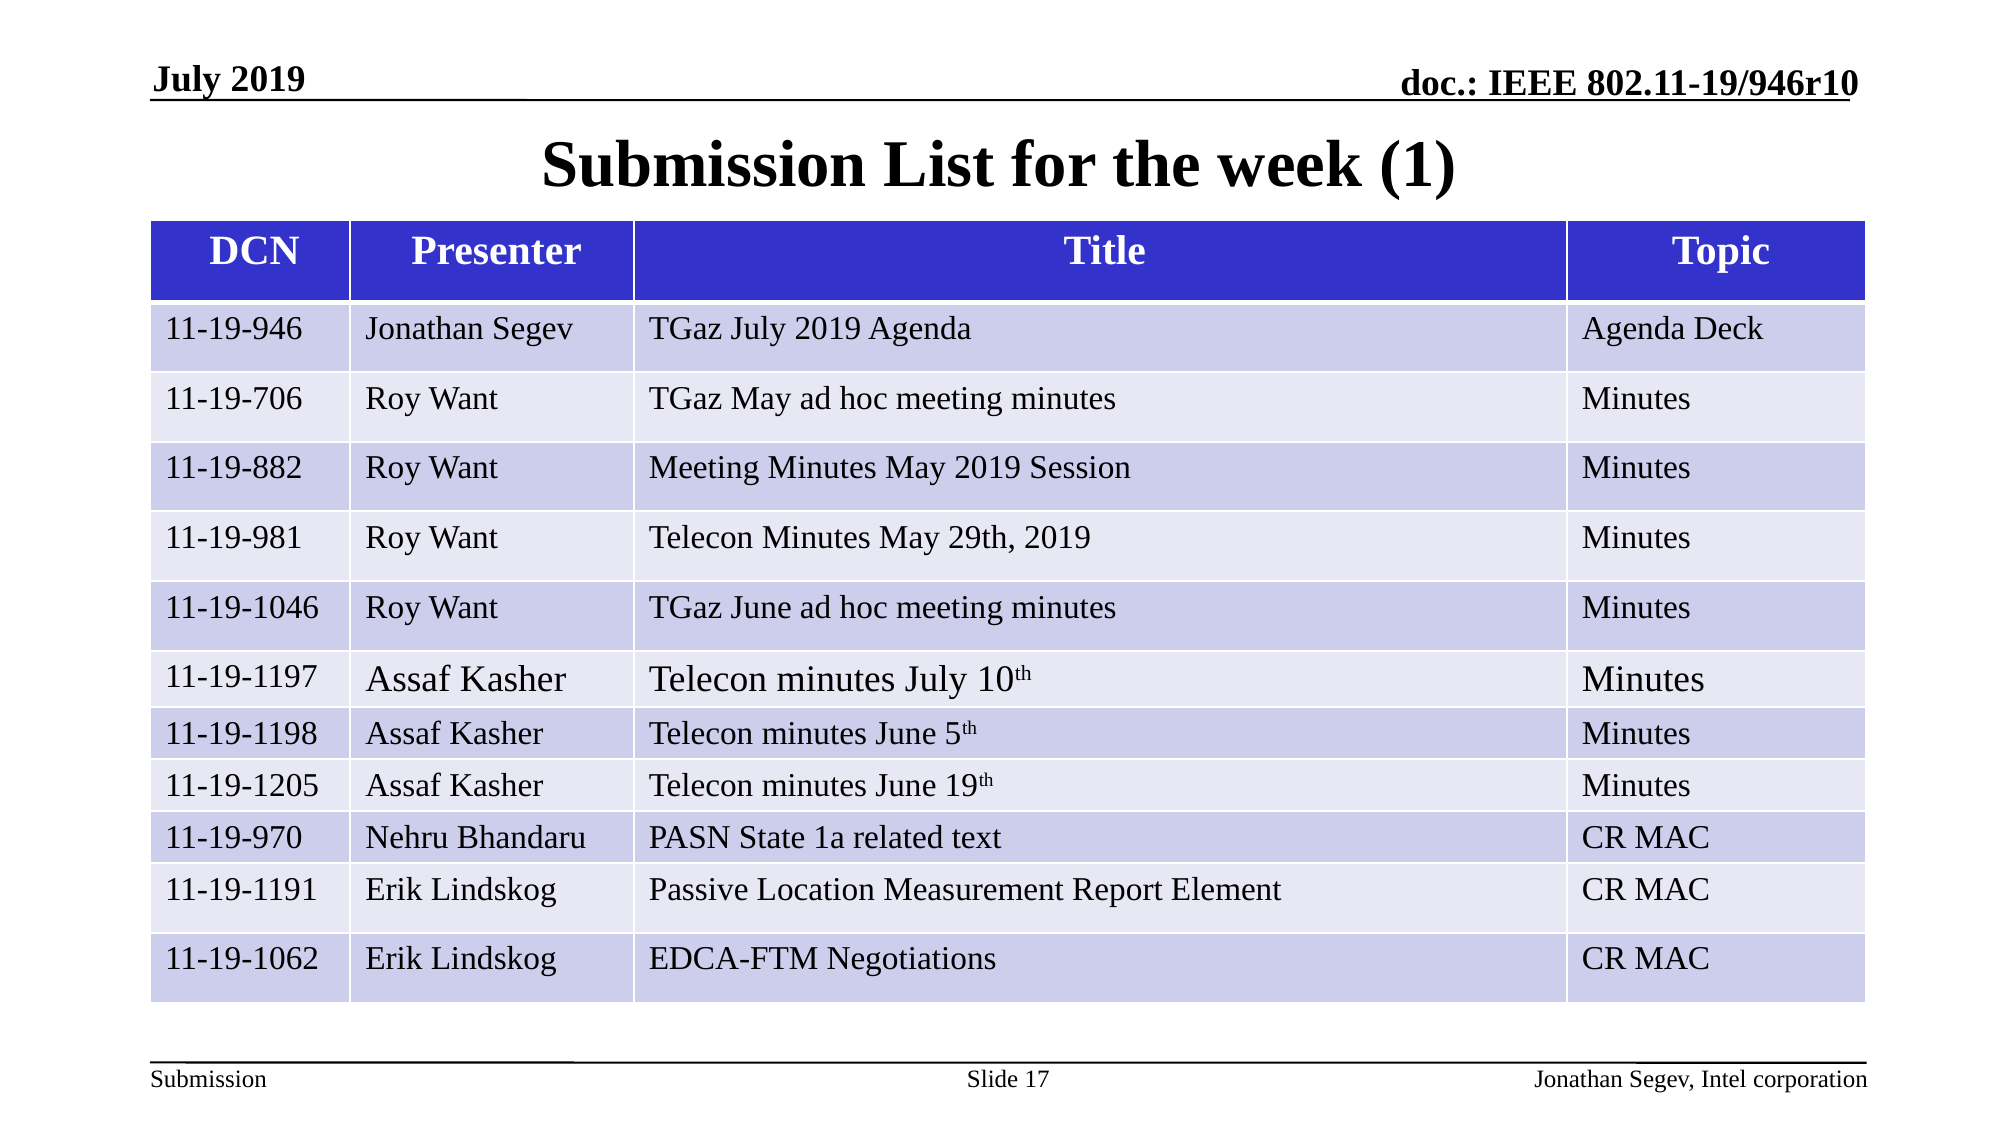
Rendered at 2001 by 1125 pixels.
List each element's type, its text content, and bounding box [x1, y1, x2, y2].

table_cell TGaz May ad hoc meeting minutes [635, 373, 1566, 441]
table_cell 11-19-1198 [151, 708, 349, 758]
table_cell 11-19-1062 [151, 934, 349, 1002]
table_header Title [635, 221, 1566, 300]
table_cell 11-19-946 [151, 305, 349, 371]
table_cell Erik Lindskog [351, 934, 633, 1002]
table_cell Assaf Kasher [351, 708, 633, 758]
table_cell Minutes [1568, 582, 1865, 650]
table_cell 11-19-1191 [151, 864, 349, 932]
slide_number Slide 17 [950, 1061, 1067, 1123]
table_cell TGaz July 2019 Agenda [635, 305, 1566, 371]
table_cell PASN State 1a related text [635, 812, 1566, 862]
table_cell Telecon minutes June 5th [635, 708, 1566, 758]
table_cell Roy Want [351, 512, 633, 580]
table_cell 11-19-882 [151, 443, 349, 510]
table_cell 11-19-981 [151, 512, 349, 580]
table_cell Telecon minutes July 10th [635, 652, 1566, 706]
table_cell Assaf Kasher [351, 652, 633, 706]
table_cell Minutes [1568, 373, 1865, 441]
table_cell 11-19-970 [151, 812, 349, 862]
table_header DCN [151, 221, 349, 300]
table_header Topic [1568, 221, 1865, 300]
table_cell Roy Want [351, 443, 633, 510]
table_cell Passive Location Measurement Report Element [635, 864, 1566, 932]
title Submission List for the week (1) [149, 112, 1850, 209]
table_cell Minutes [1568, 760, 1865, 810]
table_cell Minutes [1568, 512, 1865, 580]
table_cell 11-19-1197 [151, 652, 349, 706]
table_cell Erik Lindskog [351, 864, 633, 932]
table_cell Minutes [1568, 652, 1865, 706]
table_cell CR MAC [1568, 934, 1865, 1002]
table_cell Telecon Minutes May 29th, 2019 [635, 512, 1566, 580]
table_cell Telecon minutes June 19th [635, 760, 1566, 810]
table_cell CR MAC [1568, 864, 1865, 932]
table_cell Minutes [1568, 708, 1865, 758]
table_cell Jonathan Segev [351, 305, 633, 371]
table_cell Minutes [1568, 443, 1865, 510]
table_cell Agenda Deck [1568, 305, 1865, 371]
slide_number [152, 54, 563, 100]
footer Jonathan Segev, Intel corporation [1171, 1061, 1869, 1093]
table_header Presenter [351, 221, 633, 300]
table_cell Assaf Kasher [351, 760, 633, 810]
table_cell 11-19-1205 [151, 760, 349, 810]
table_cell Roy Want [351, 582, 633, 650]
table_cell EDCA-FTM Negotiations [635, 934, 1566, 1002]
table_cell Nehru Bhandaru [351, 812, 633, 862]
table_cell 11-19-706 [151, 373, 349, 441]
table_cell 11-19-1046 [151, 582, 349, 650]
table_cell CR MAC [1568, 812, 1865, 862]
table_cell TGaz June ad hoc meeting minutes [635, 582, 1566, 650]
table_cell Roy Want [351, 373, 633, 441]
table_cell Meeting Minutes May 2019 Session [635, 443, 1566, 510]
